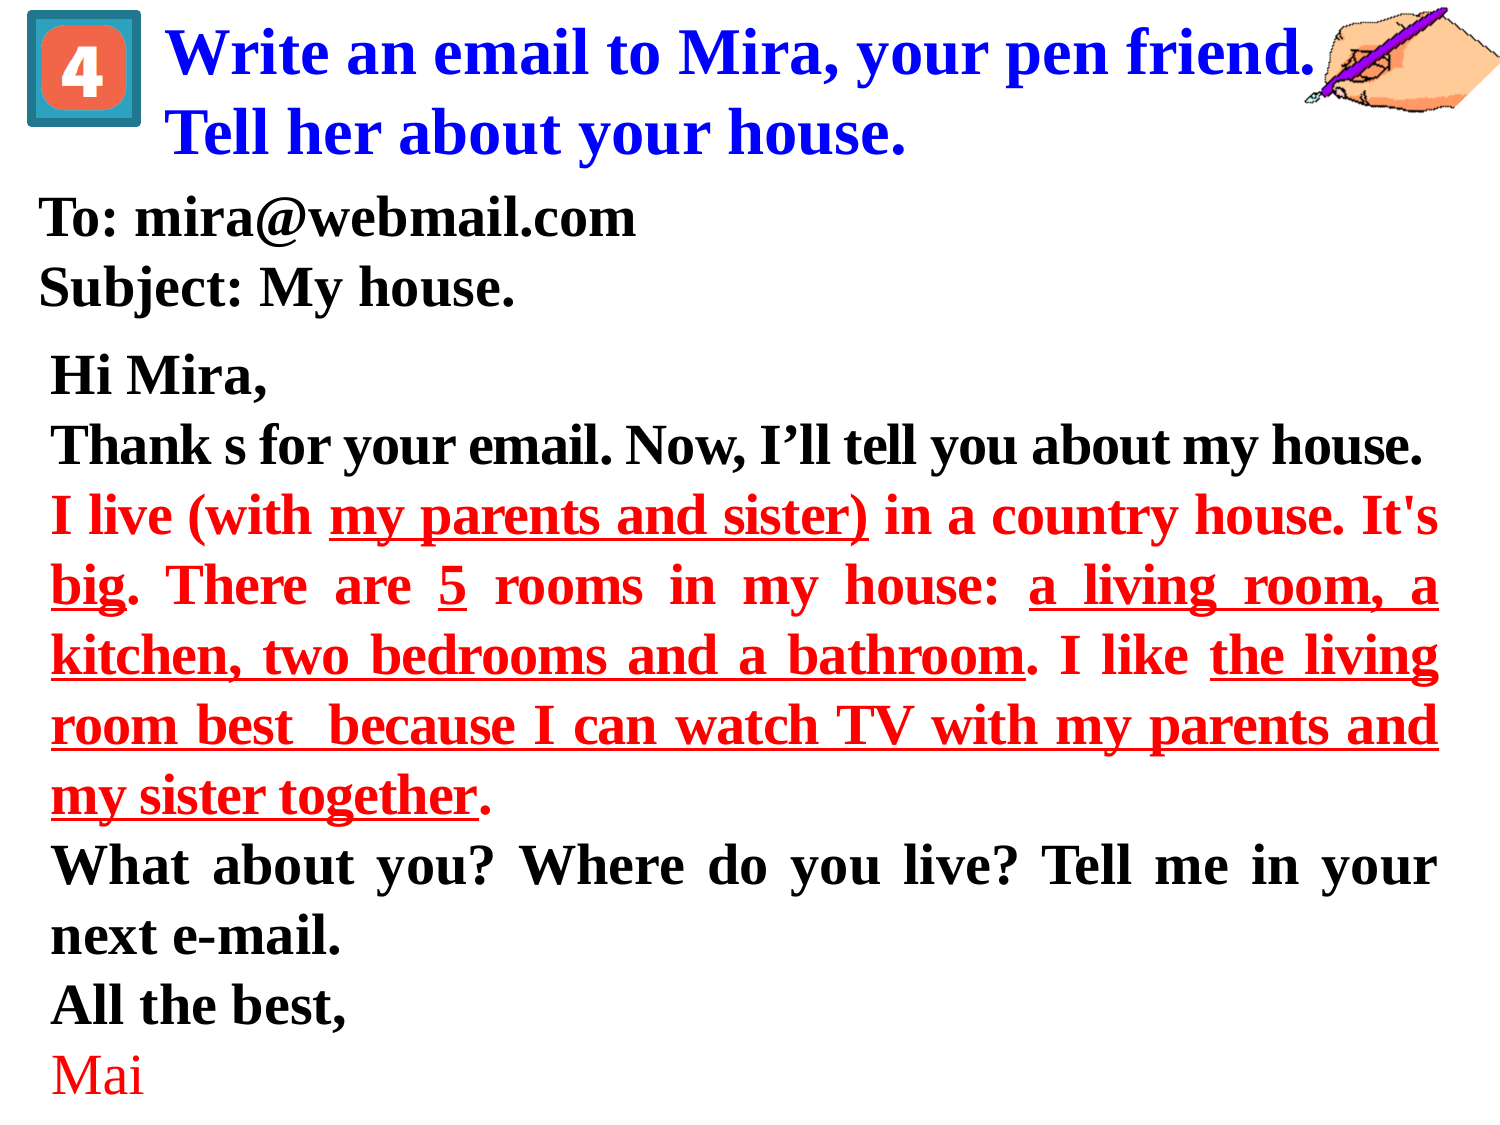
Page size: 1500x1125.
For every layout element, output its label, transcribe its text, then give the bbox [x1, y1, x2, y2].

text_box To: mira@webmail.com Subject: My house. [23, 170, 885, 326]
picture [35, 18, 133, 118]
title Write an email to Mira, your pen friend. Tell her about your house. [145, 27, 1349, 149]
text_box Hi Mira, Thank s for your email. Now, I’ll tell you about my house. I live (with my parents and sister) in a country house. It's big. There are 5 rooms in my house: a living room, a kitchen, two bedrooms and a bathroom. I like the living room best because I can watch TV with my parents and my sister together. What about you? Where do you live? Tell me in your next e-mail. All the best, Mai [36, 329, 1454, 1114]
picture [1278, 0, 1500, 179]
